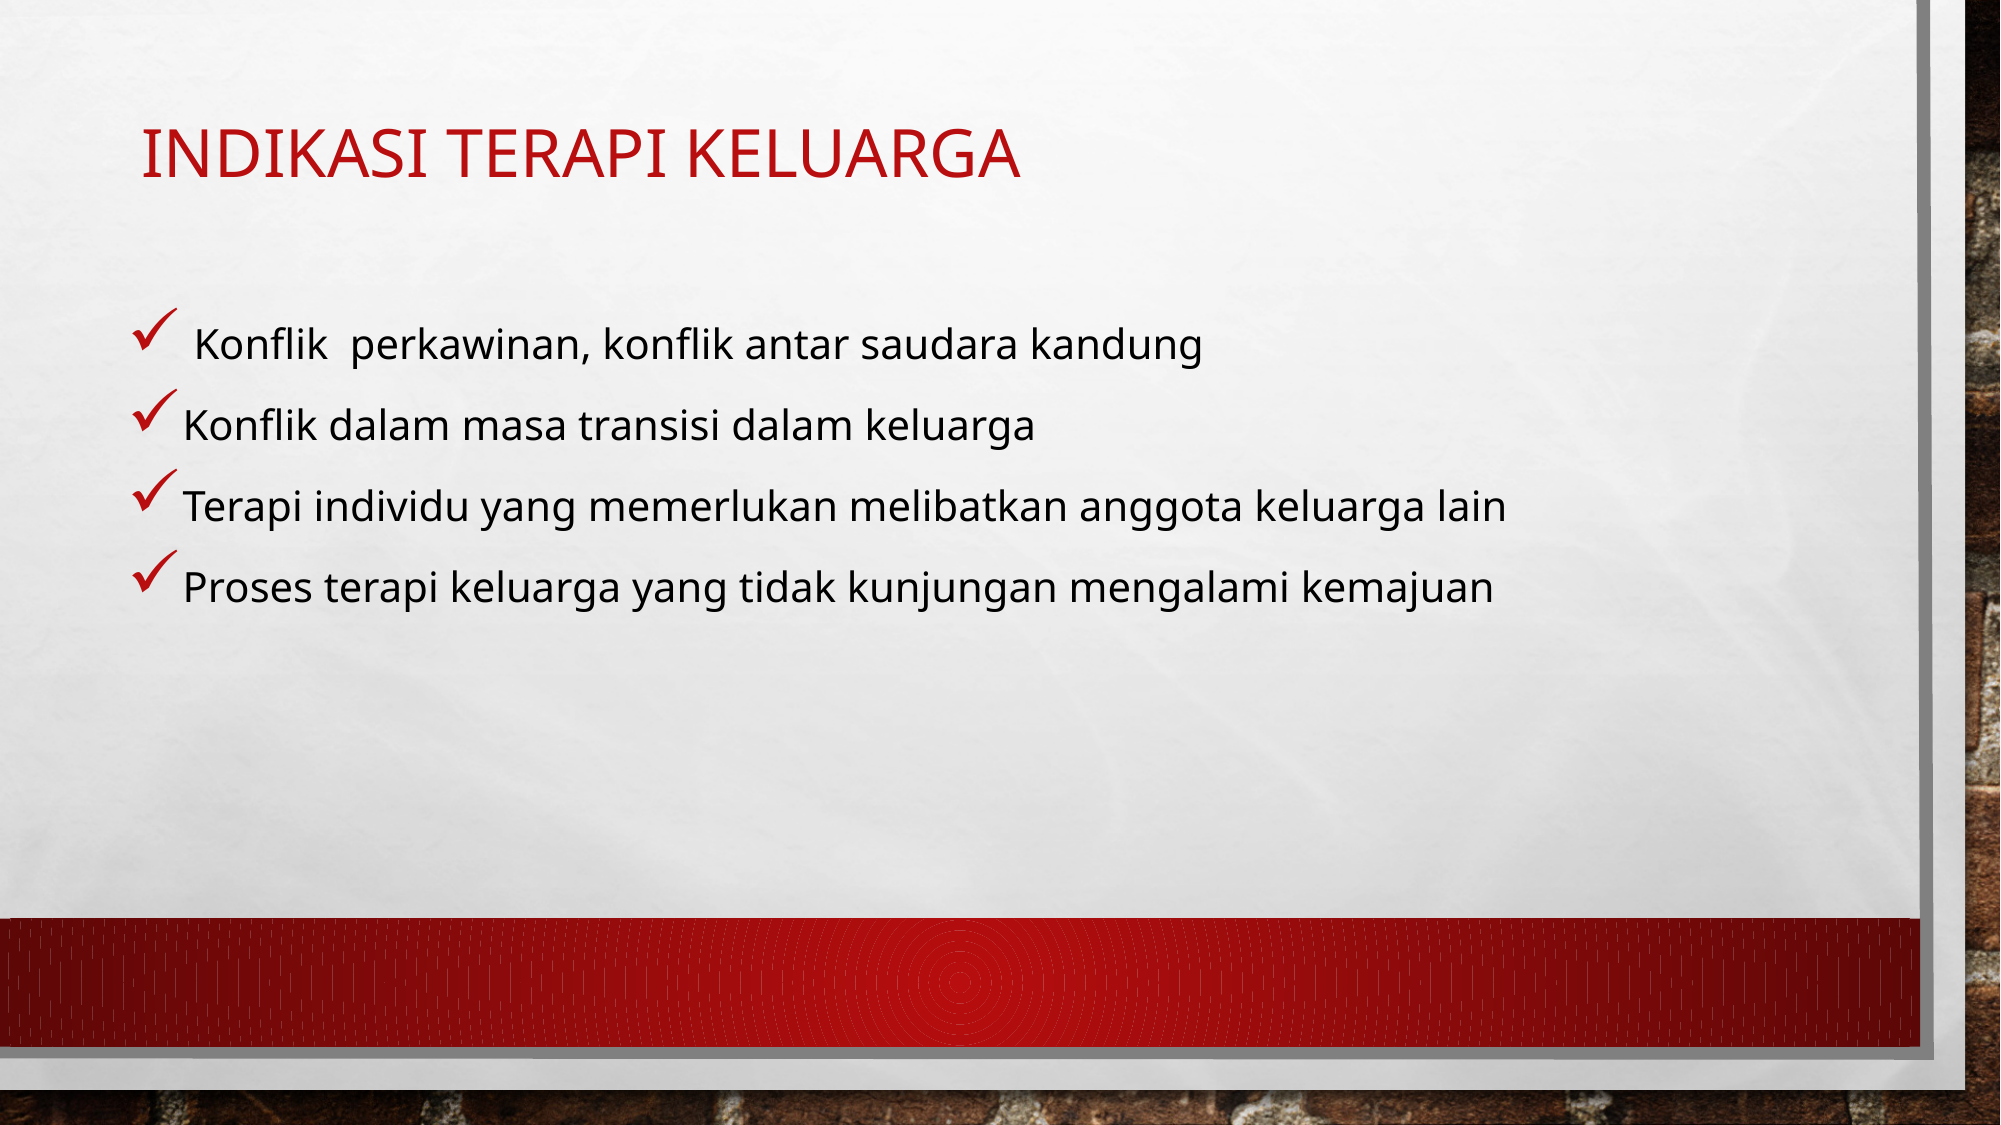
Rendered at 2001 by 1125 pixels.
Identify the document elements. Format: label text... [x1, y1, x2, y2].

list Konflik perkawinan, konflik antar saudara kandung Konflik dalam masa transisi dalam keluarga Terapi individu yang memerlukan melibatkan anggota keluarga lain Proses terapi keluarga yang tidak kunjungan mengalami kemajuan [112, 198, 1818, 882]
picture [0, 0, 2000, 1125]
title Indikasi terapi keluarga [126, 112, 1706, 198]
